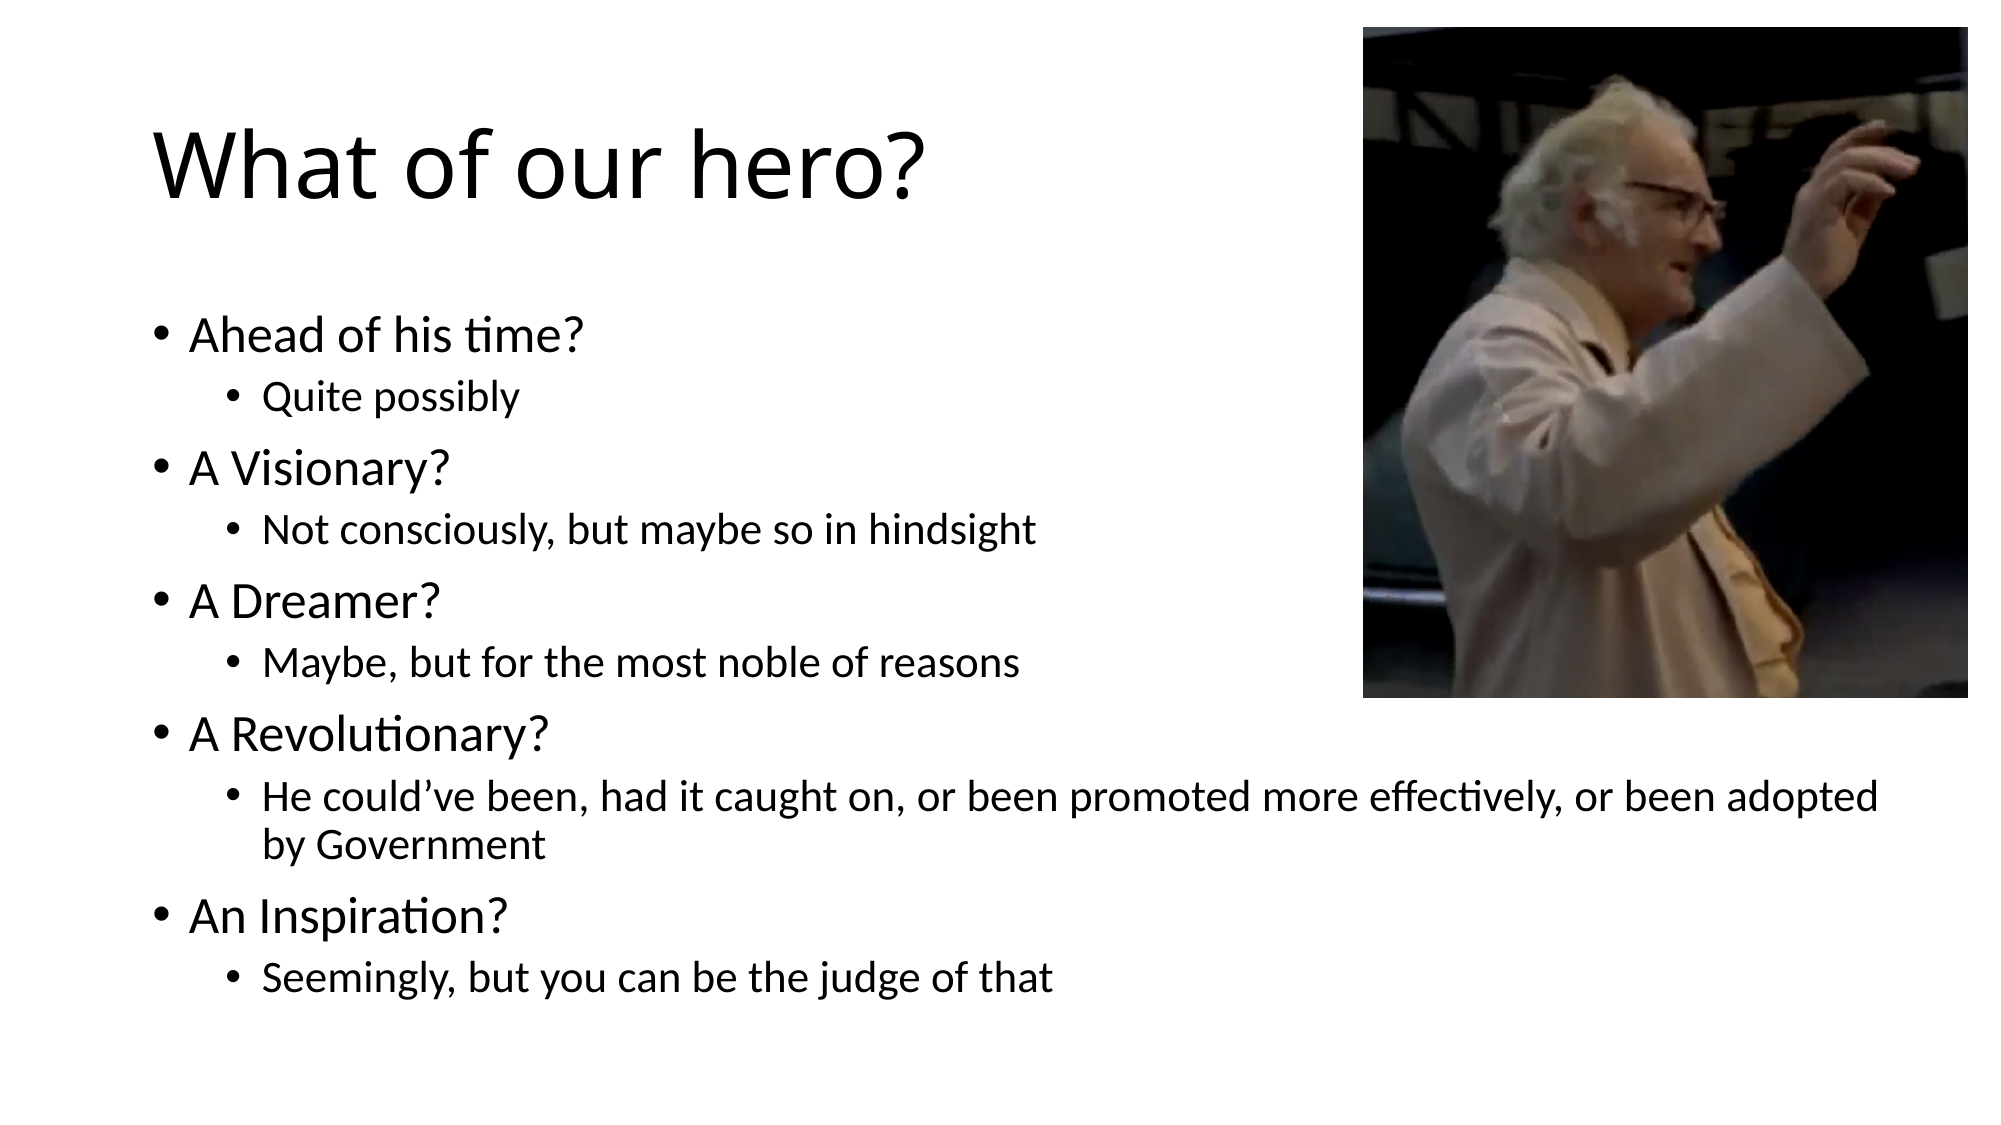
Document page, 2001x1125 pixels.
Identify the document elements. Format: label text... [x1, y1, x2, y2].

title What of our hero? [137, 59, 1363, 278]
list Ahead of his time? Quite possibly A Visionary? Not consciously, but maybe so in hindsight A Dreamer? Maybe, but for the most noble of reasons A Revolutionary? He could’ve been, had it caught on, or been promoted more effectively, or been adopted by Government An Inspiration? Seemingly, but you can be the judge of that [137, 299, 1925, 1014]
picture [1363, 27, 1968, 698]
